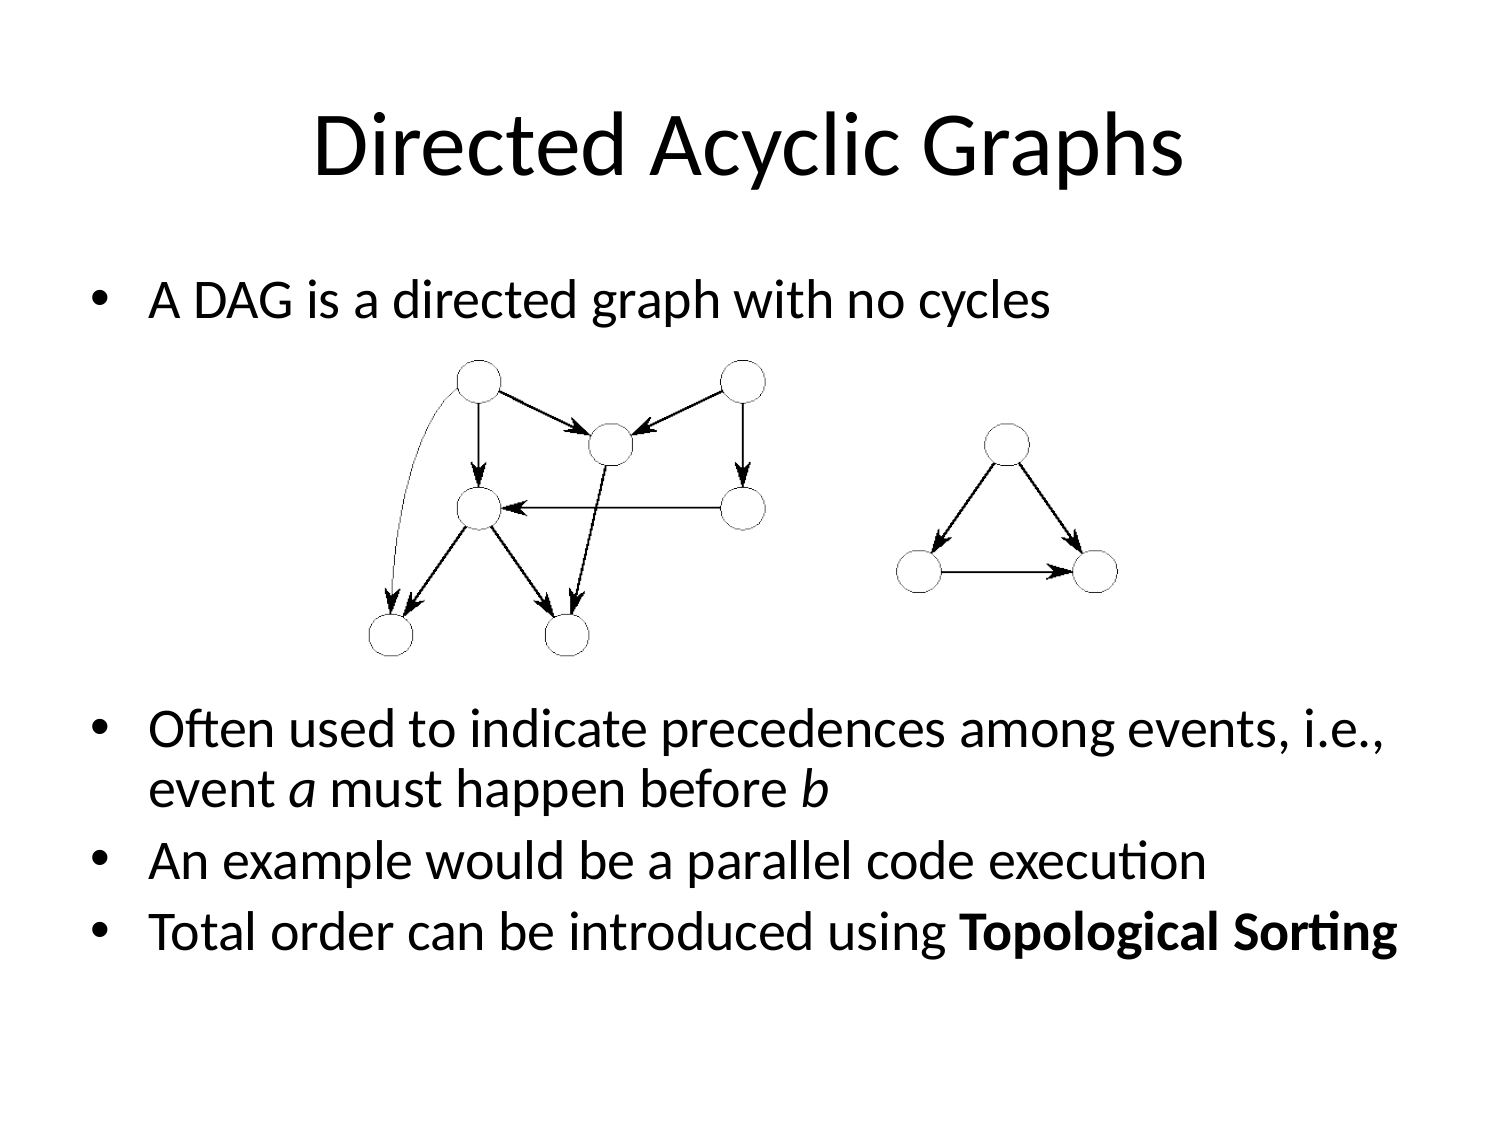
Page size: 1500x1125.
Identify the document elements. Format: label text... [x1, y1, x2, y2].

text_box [362, 347, 1125, 663]
list A DAG is a directed graph with no cycles Often used to indicate precedences among events, i.e., event a must happen before b An example would be a parallel code execution Total order can be introduced using Topological Sorting [75, 262, 1425, 1005]
title Directed Acyclic Graphs [75, 45, 1425, 233]
